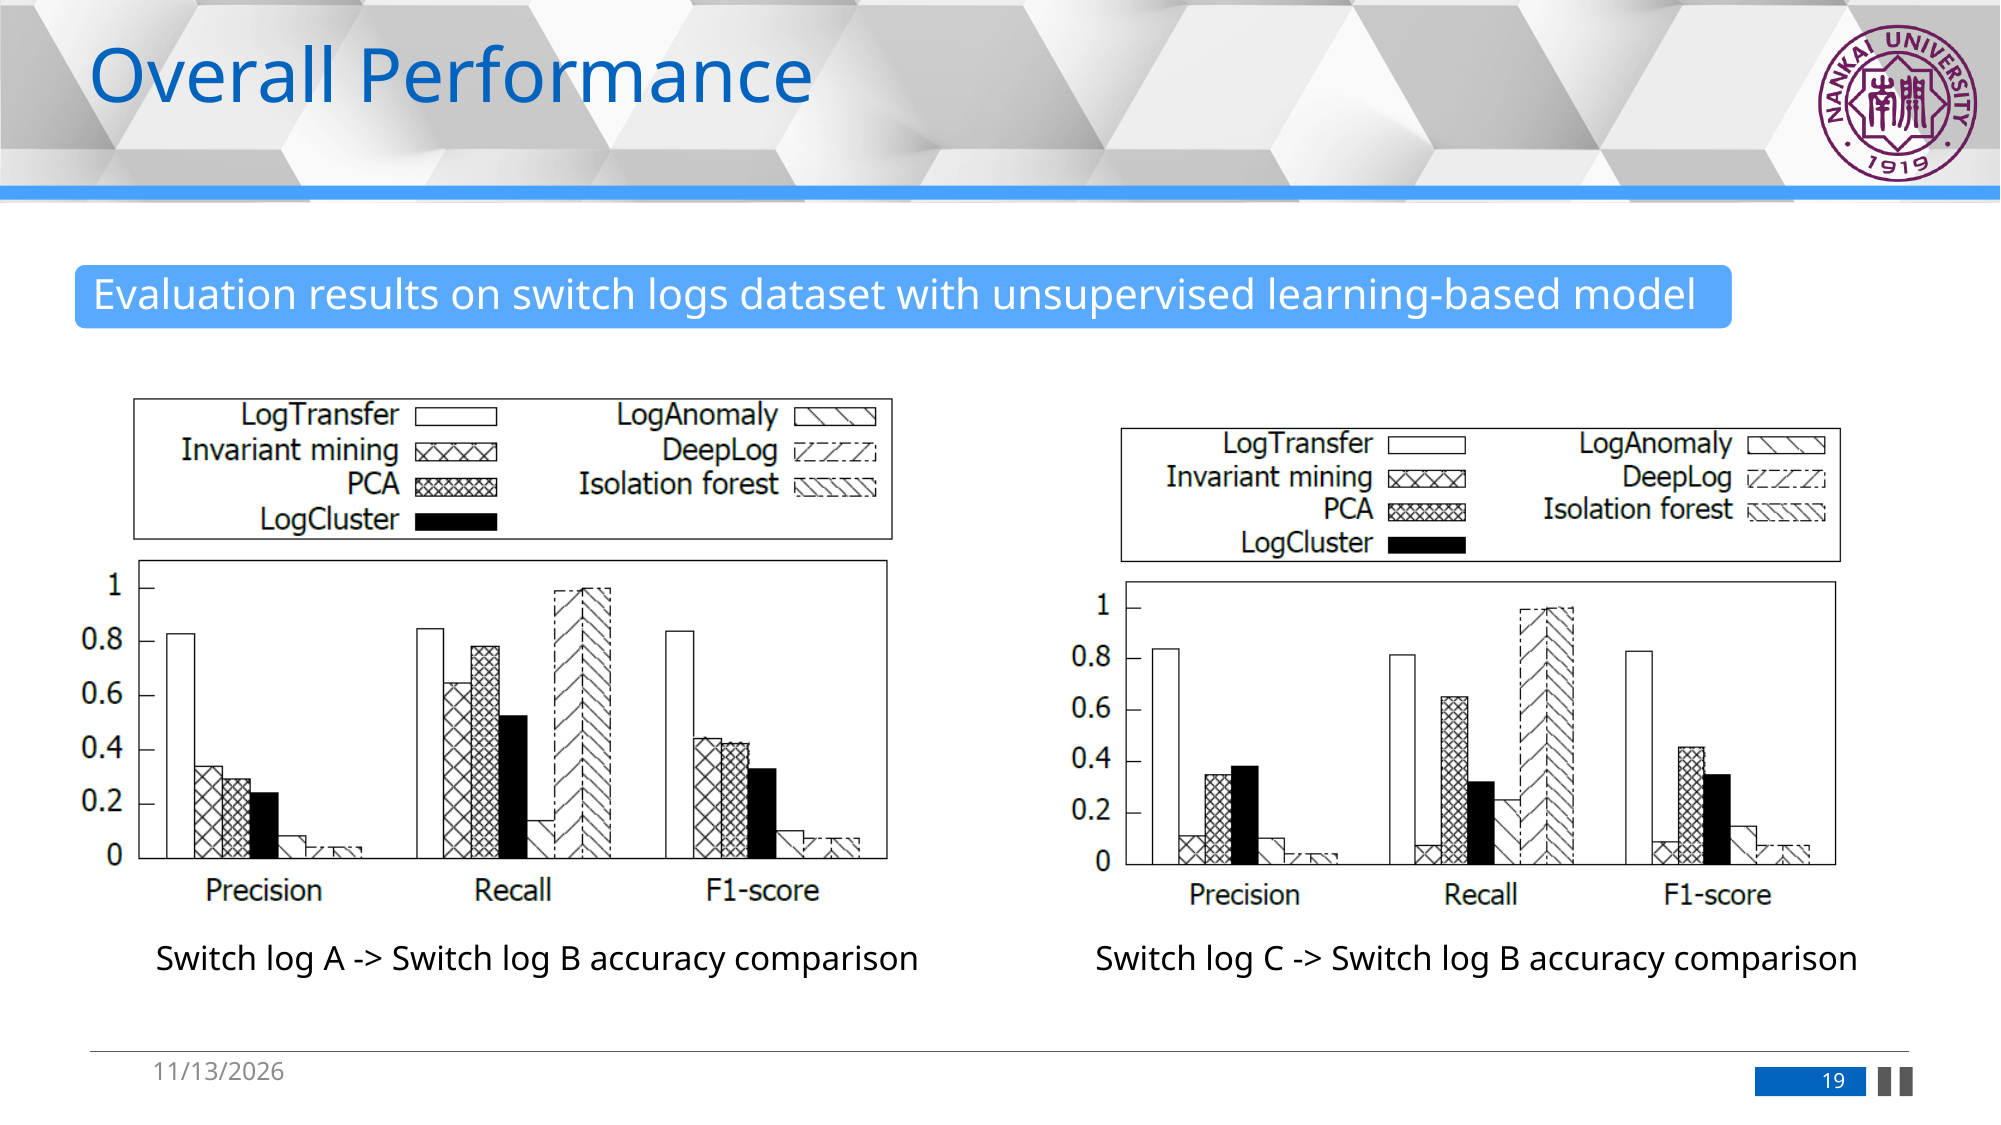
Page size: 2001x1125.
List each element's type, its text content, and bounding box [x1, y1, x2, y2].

picture [1037, 392, 1877, 930]
slide_number 19 [1761, 1069, 1861, 1094]
text_box Switch log A -> Switch log B accuracy comparison [141, 930, 936, 985]
list Overall Performance [73, 30, 1816, 127]
picture [0, 0, 2000, 185]
text_box Switch log C -> Switch log B accuracy comparison [1080, 930, 1875, 985]
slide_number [137, 1042, 588, 1103]
picture [69, 358, 937, 930]
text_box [73, 263, 1733, 330]
